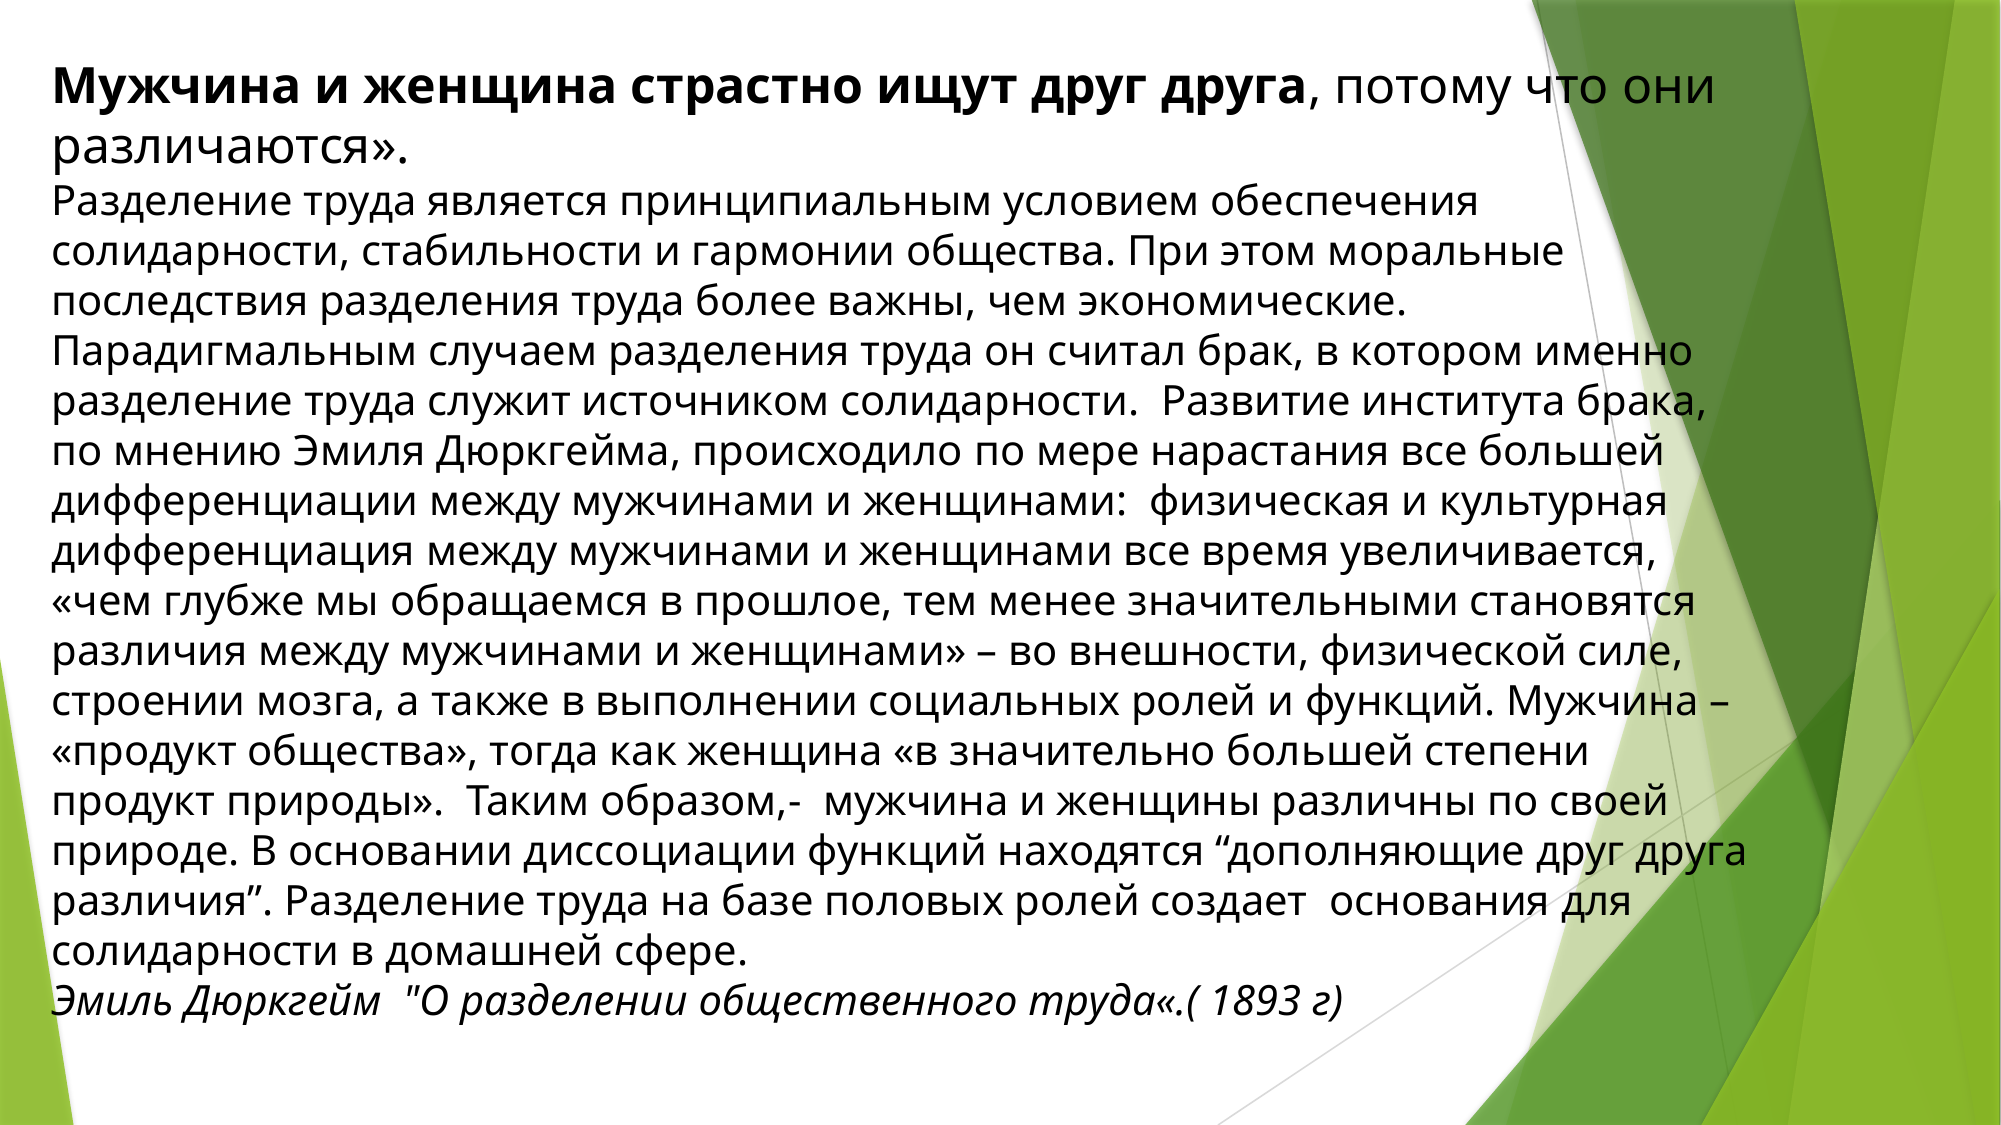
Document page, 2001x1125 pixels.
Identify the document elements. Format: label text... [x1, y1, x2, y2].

text_box Мужчина и женщина страстно ищут друг друга, потому что они различаются». Разделение труда является принципиальным условием обеспечения солидарности, стабильности и гармонии общества. При этом моральные последствия разделения труда более важны, чем экономические. Парадигмальным случаем разделения труда он считал брак, в котором именно разделение труда служит источником солидарности. Развитие института брака, по мнению Эмиля Дюркгейма, происходило по мере нарастания все большей дифференциации между мужчинами и женщинами: физическая и культурная дифференциация между мужчинами и женщинами все время увеличивается, «чем глубже мы обращаемся в прошлое, тем менее значительными становятся различия между мужчинами и женщинами» – во внешности, физической силе, строении мозга, а также в выполнении социальных ролей и функций. Мужчина – «продукт общества», тогда как женщина «в значительно большей степени продукт природы». Таким образом,- мужчина и женщины различны по своей природе. В основании диссоциации функций находятся “дополняющие друг друга различия”. Разделение труда на базе половых ролей создает основания для солидарности в домашней сфере. Эмиль Дюркгейм "О разделении общественного труда«.( 1893 г) [36, 46, 1776, 1125]
